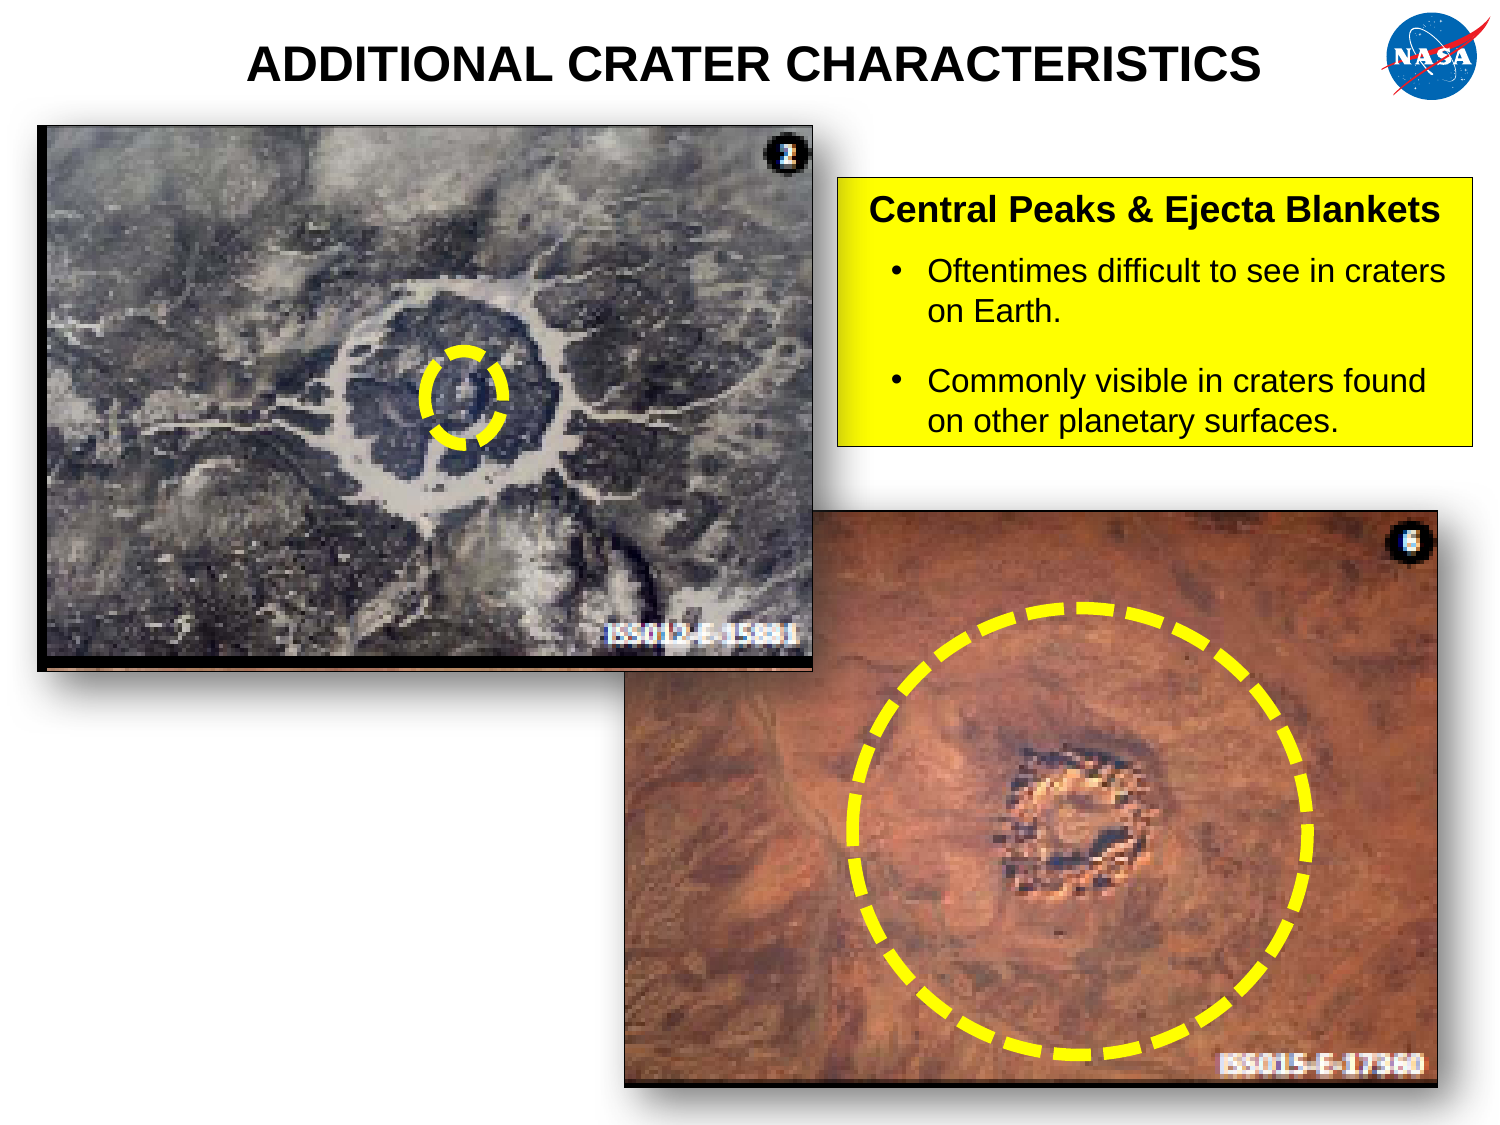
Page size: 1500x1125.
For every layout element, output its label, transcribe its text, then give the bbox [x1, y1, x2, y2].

text_box Central Peaks & Ejecta Blankets Oftentimes difficult to see in craters on Earth. Commonly visible in craters found on other planetary surfaces. [863, 177, 1473, 447]
text_box ADDITIONAL CRATER CHARACTERISTICS [231, 24, 1278, 99]
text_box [624, 510, 1438, 1088]
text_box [37, 124, 813, 673]
